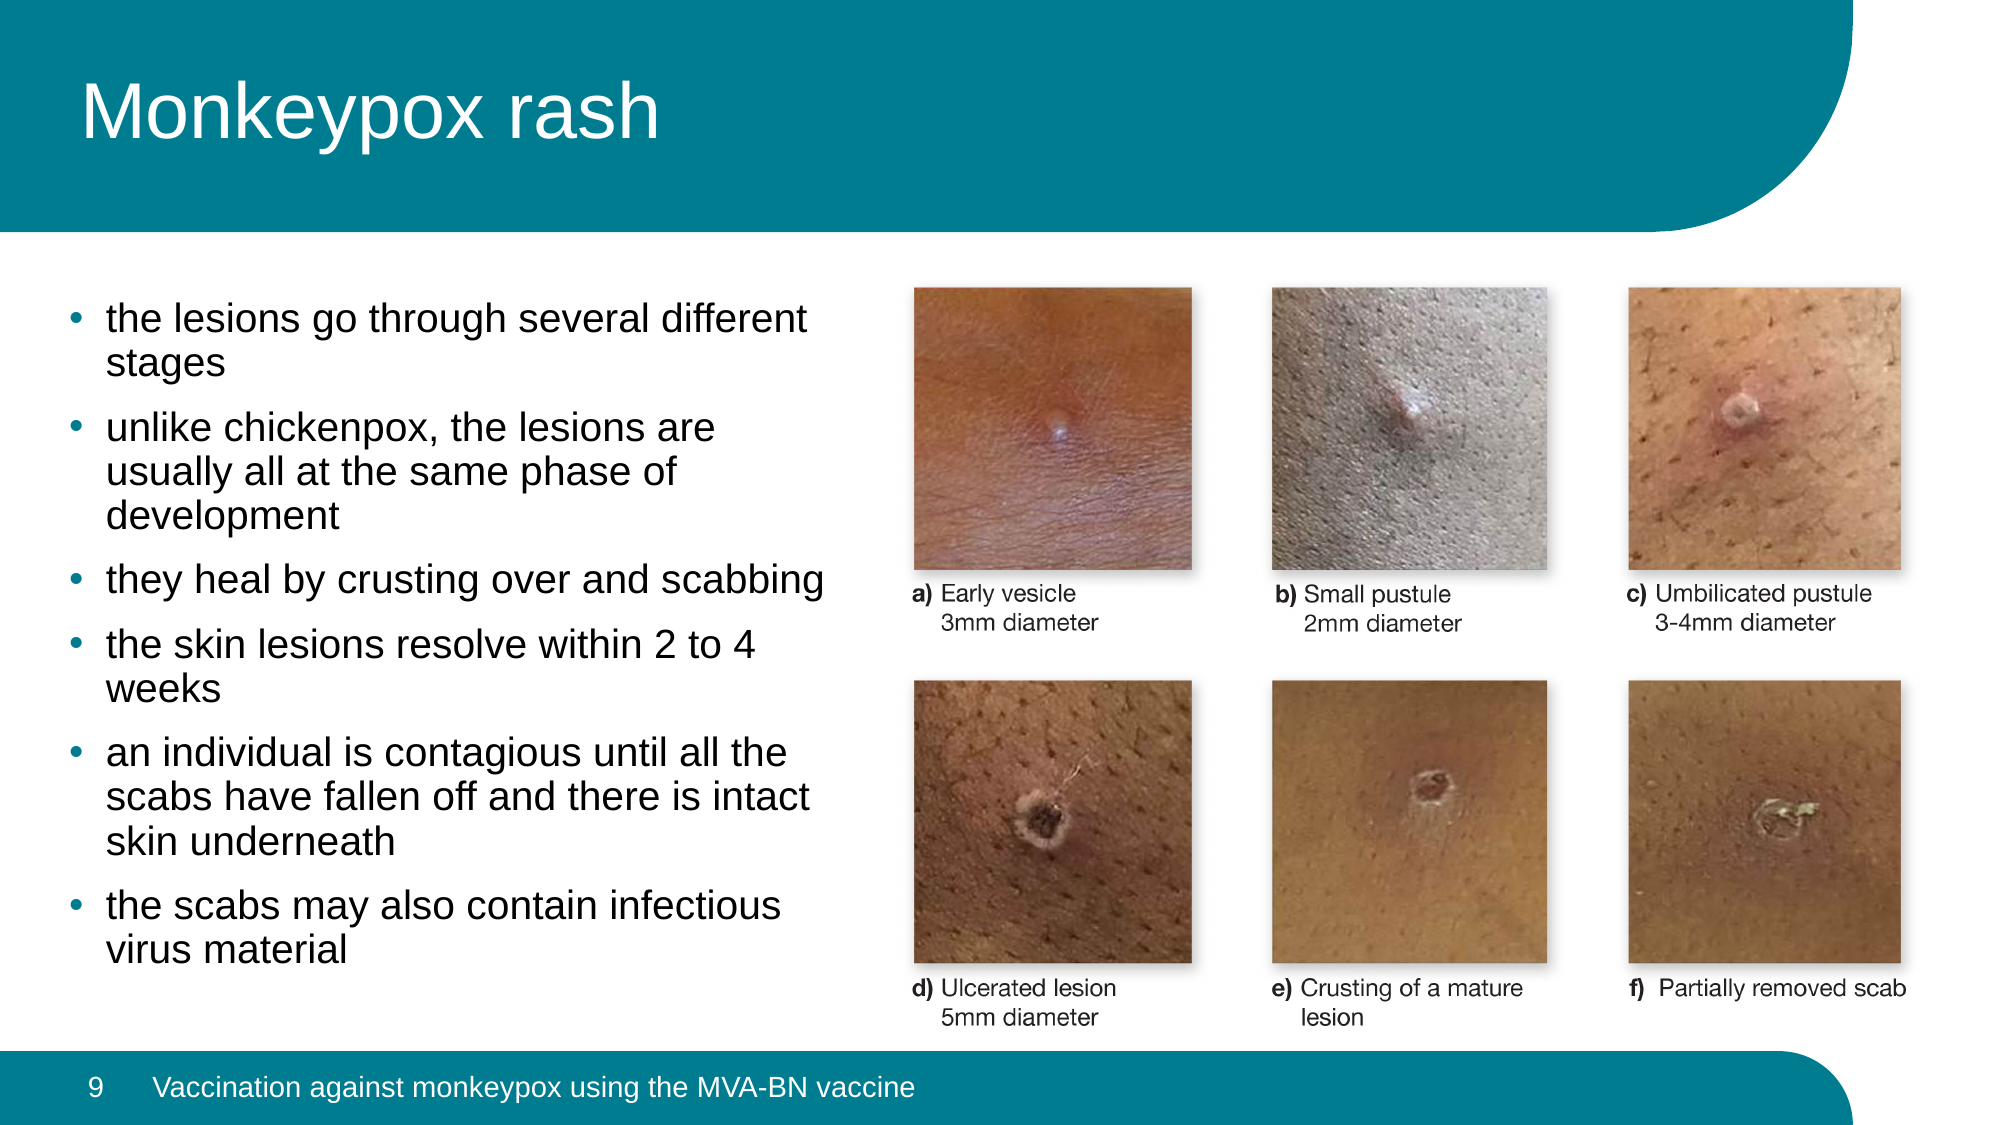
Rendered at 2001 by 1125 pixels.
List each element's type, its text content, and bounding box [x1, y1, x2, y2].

title Monkeypox rash [64, 63, 746, 184]
slide_number 9 [21, 1056, 120, 1117]
footer Vaccination against monkeypox using the MVA-BN vaccine [137, 1056, 1780, 1116]
list the lesions go through several different stages unlike chickenpox, the lesions are usually all at the same phase of development they heal by crusting over and scabbing the skin lesions resolve within 2 to 4 weeks an individual is contagious until all the scabs have fallen off and there is intact skin underneath the scabs may also contain infectious virus material [54, 289, 847, 1016]
picture [893, 272, 1924, 1035]
